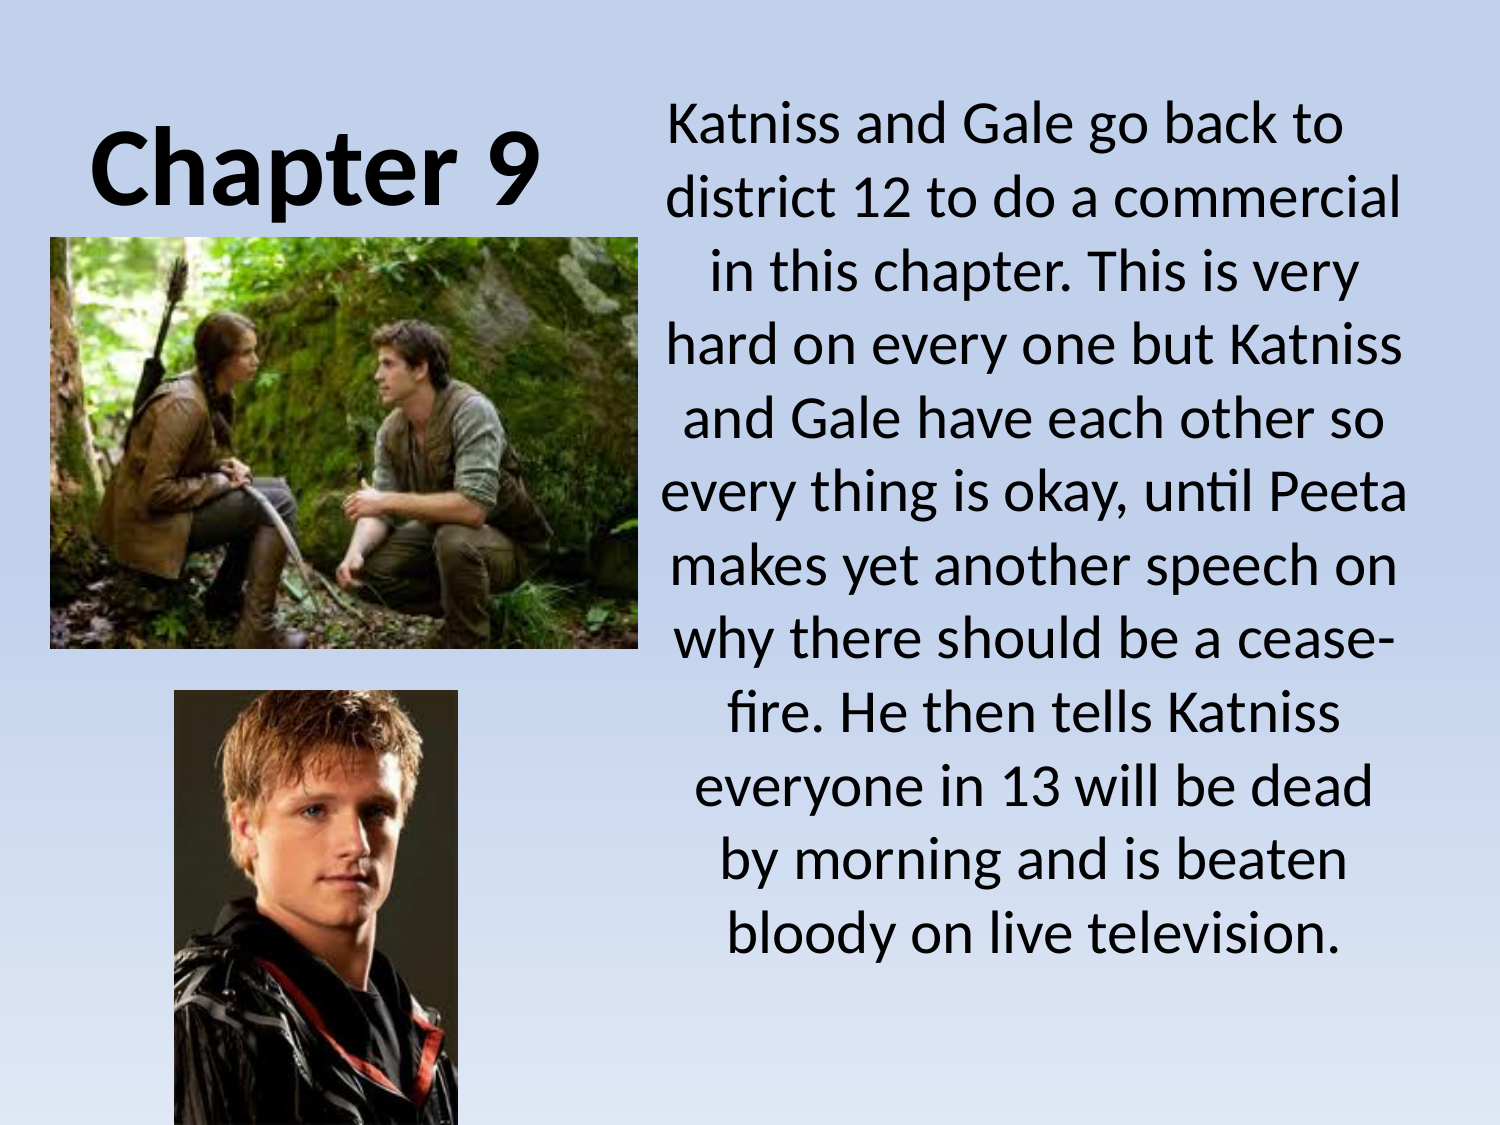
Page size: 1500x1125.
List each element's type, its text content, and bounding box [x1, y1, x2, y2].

list Katniss and Gale go back to district 12 to do a commercial in this chapter. This is very hard on every one but Katniss and Gale have each other so every thing is okay, until Peeta makes yet another speech on why there should be a cease-fire. He then tells Katniss everyone in 13 will be dead by morning and is beaten bloody on live television. [587, 74, 1427, 1036]
picture [49, 237, 638, 649]
title Chapter 9 [74, 44, 569, 235]
picture [174, 690, 459, 1125]
